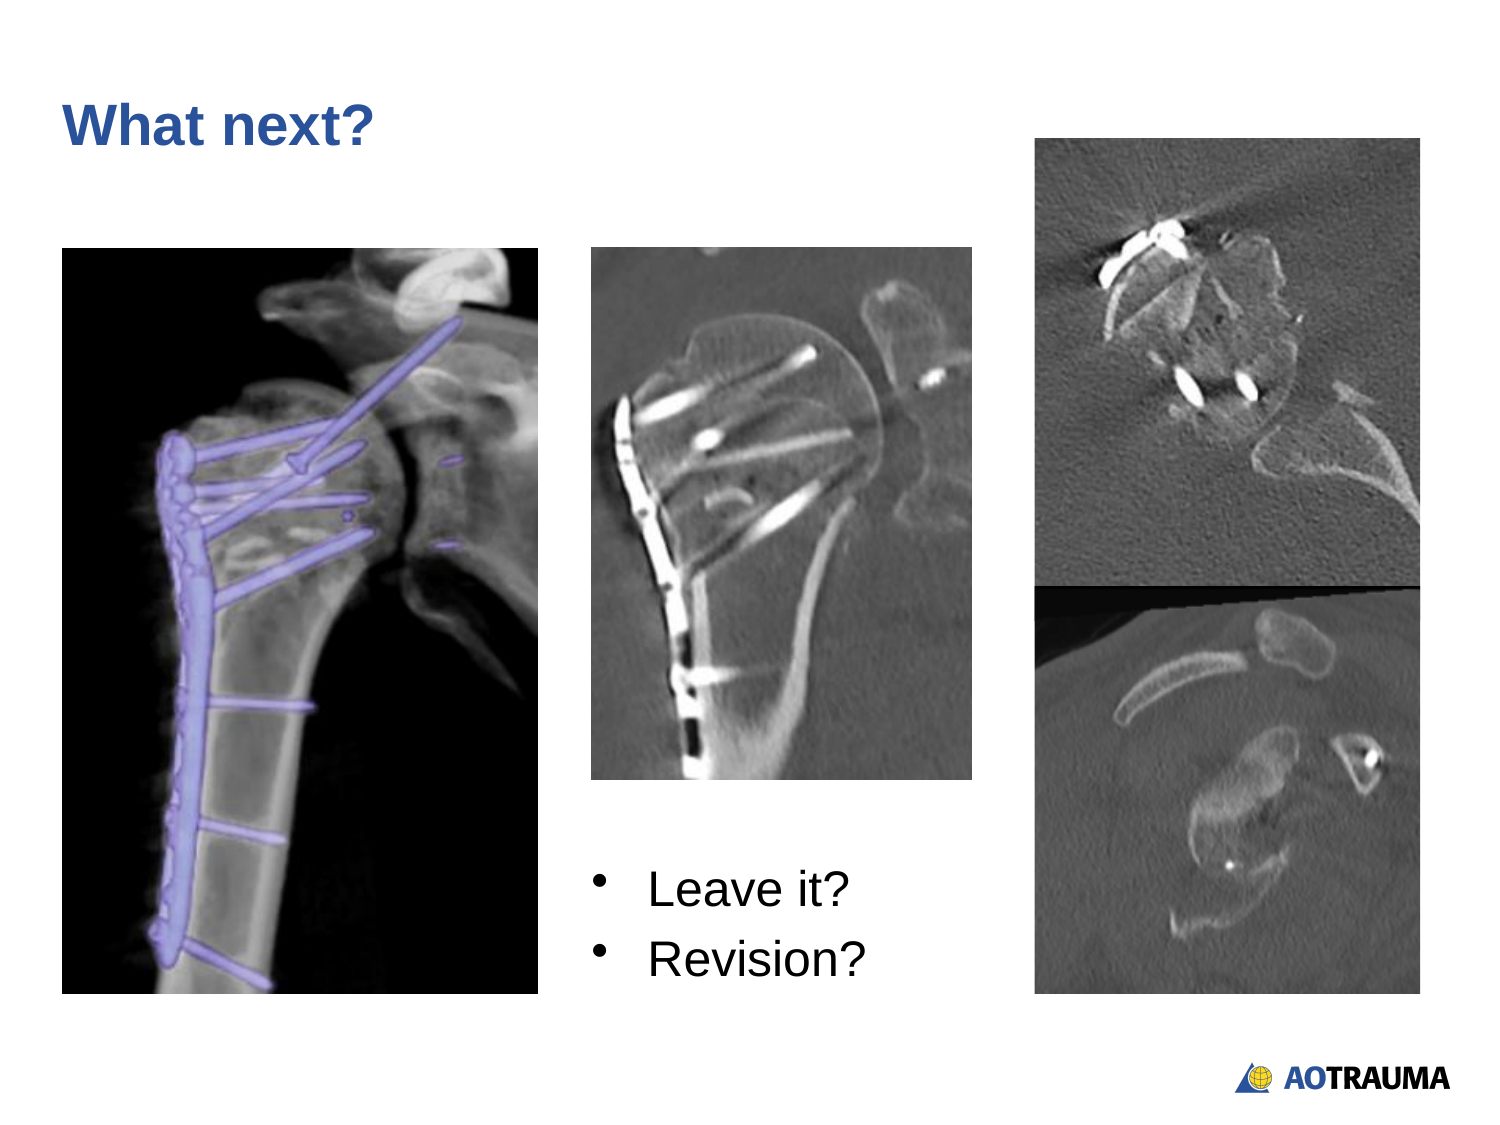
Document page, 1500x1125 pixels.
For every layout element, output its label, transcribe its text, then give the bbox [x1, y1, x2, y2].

picture [1034, 138, 1421, 994]
picture [62, 248, 538, 994]
picture [1234, 1062, 1500, 1104]
title What next? [62, 87, 1421, 200]
picture [590, 247, 973, 780]
list Leave it? Revision? [591, 248, 1029, 987]
